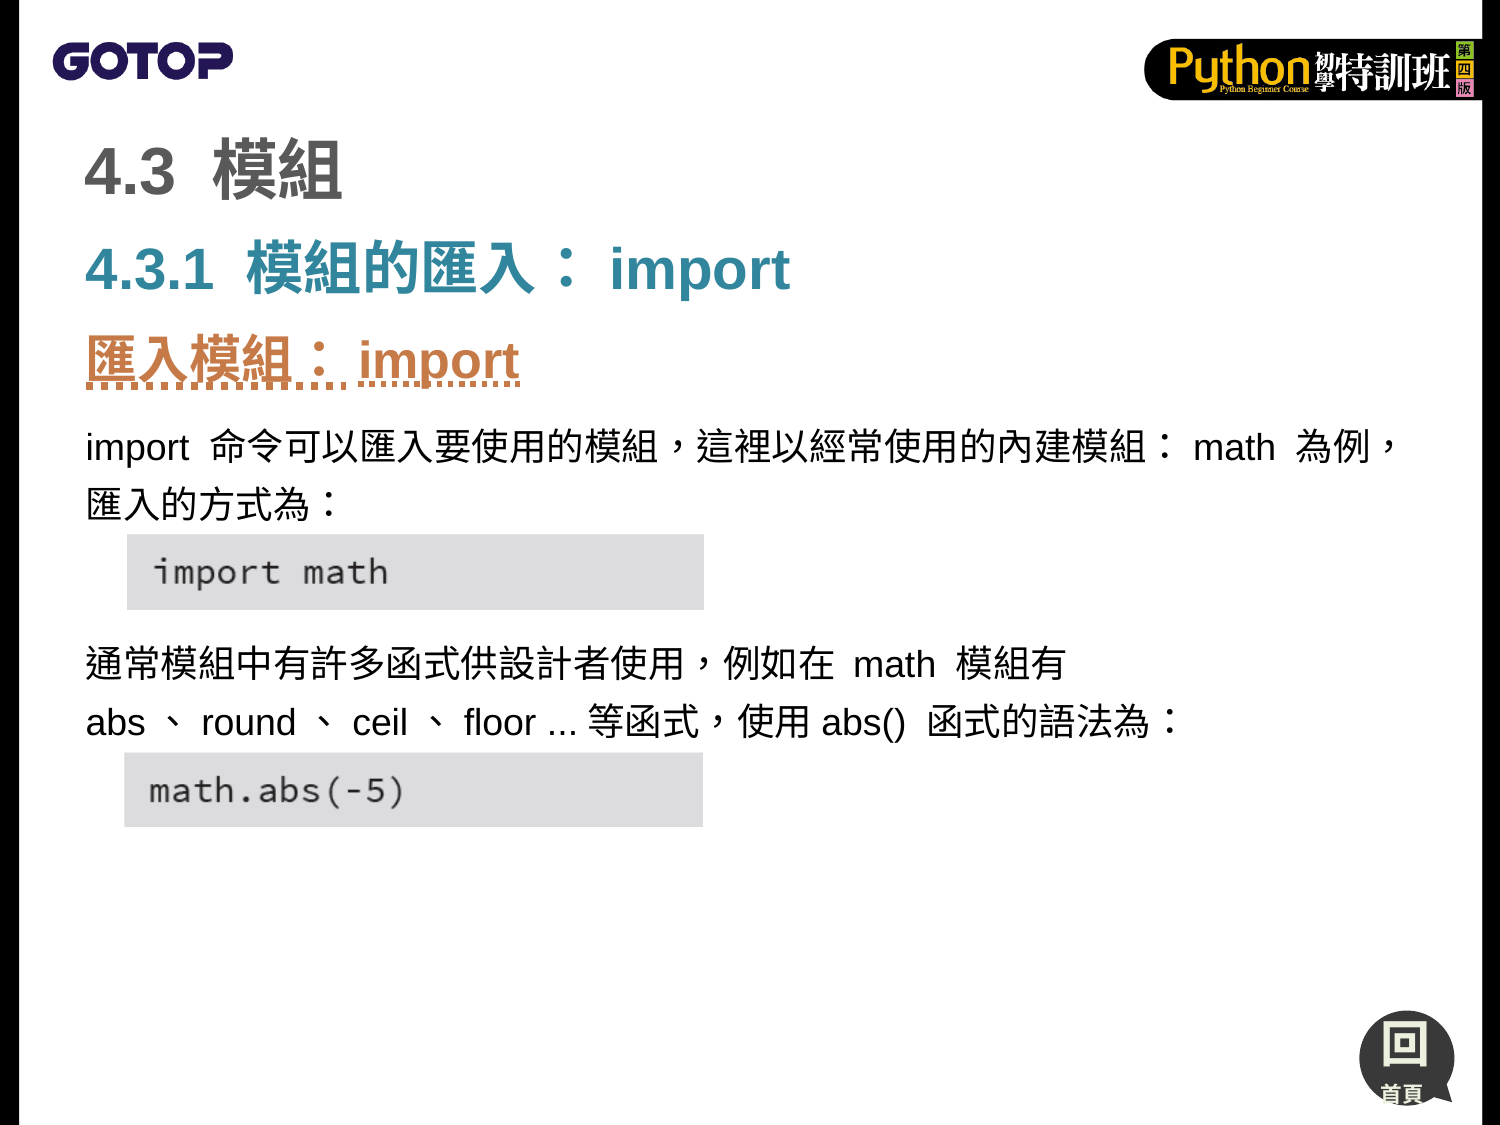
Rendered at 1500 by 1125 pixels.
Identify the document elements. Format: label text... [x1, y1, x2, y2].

title 4.3 模組 [69, 125, 1436, 220]
picture [0, 0, 1500, 1125]
list 4.3.1 模組的匯入：import 匯入模組：import import 命令可以匯入要使用的模組，這裡以經常使用的內建模組：math 為例，匯入的方式為： 通常模組中有許多函式供設計者使用，例如在 math 模組有 abs、round、ceil、floor ...等函式，使用abs() 函式的語法為： [70, 223, 1430, 1071]
